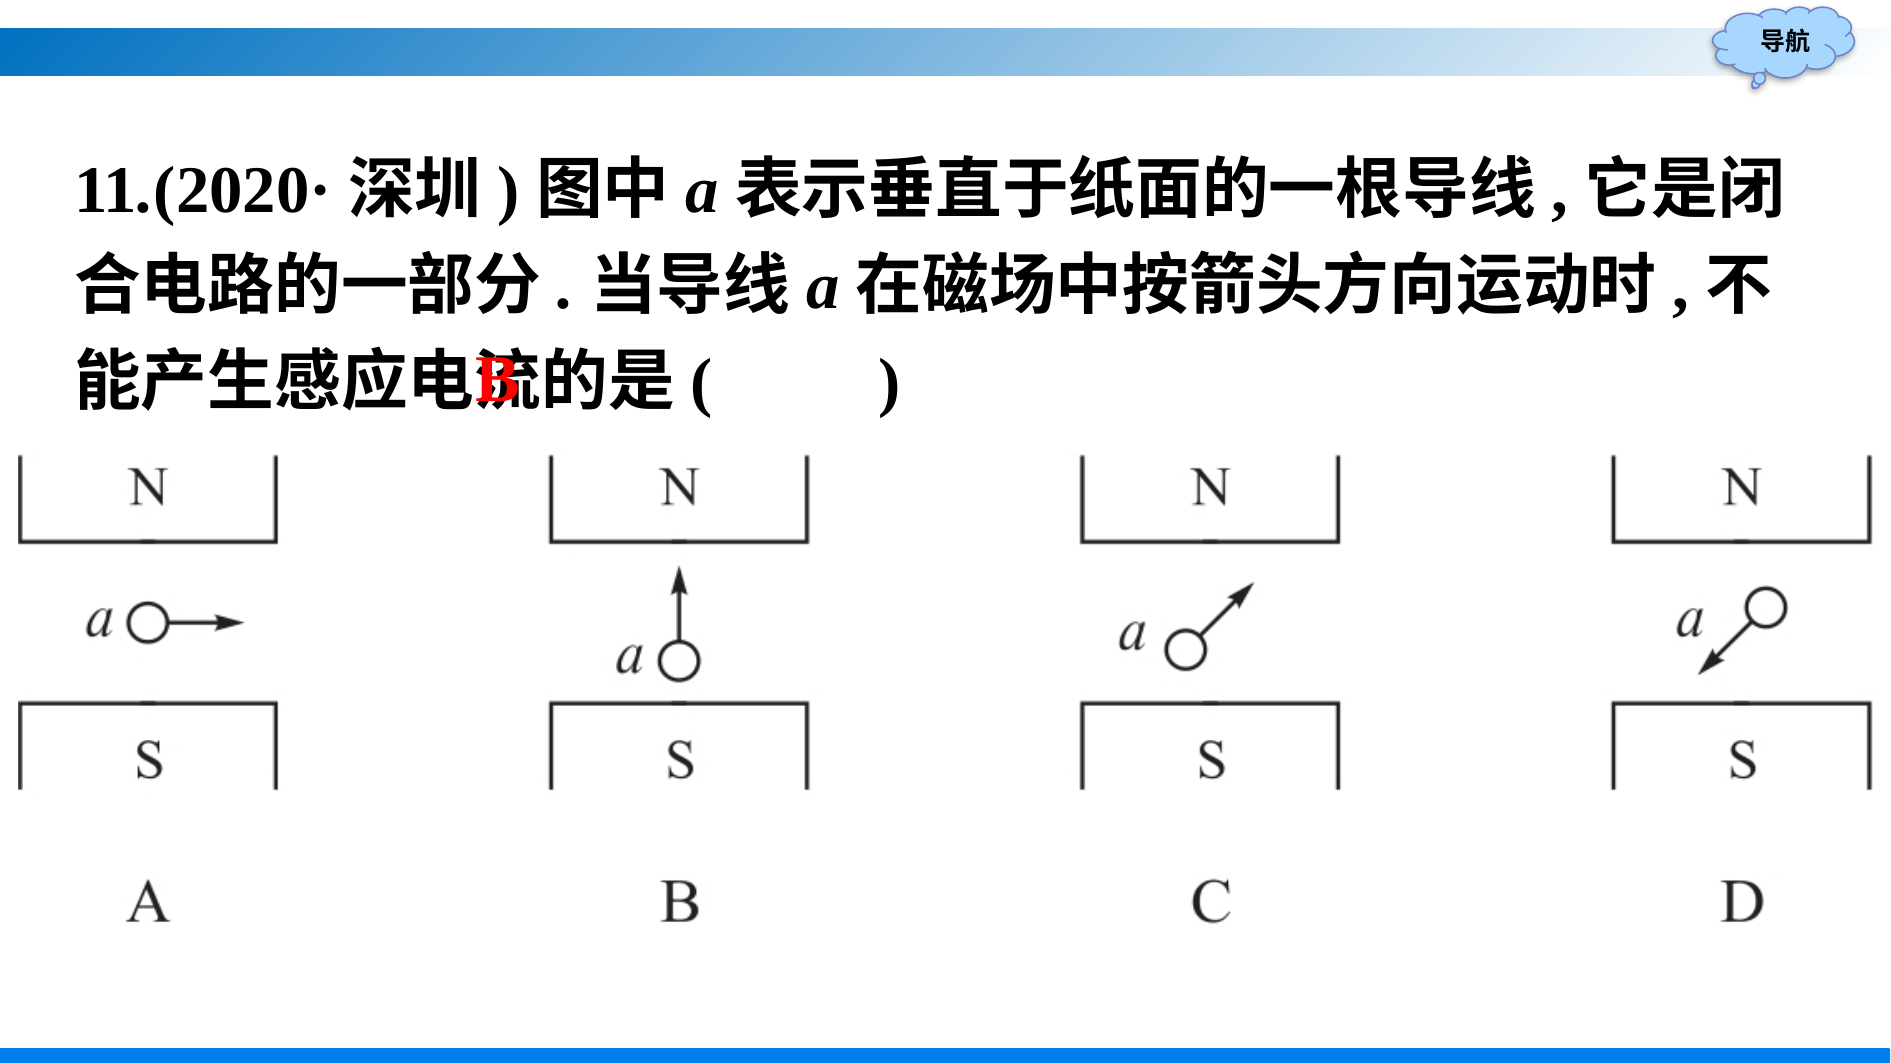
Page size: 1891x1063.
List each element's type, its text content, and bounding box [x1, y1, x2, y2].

picture [17, 452, 1874, 927]
text_box B [461, 327, 536, 423]
text_box 11.(2020·深圳)图中a表示垂直于纸面的一根导线,它是闭合电路的一部分.当导线a在磁场中按箭头方向运动时,不能产生感应电流的是( ) [59, 122, 1833, 426]
